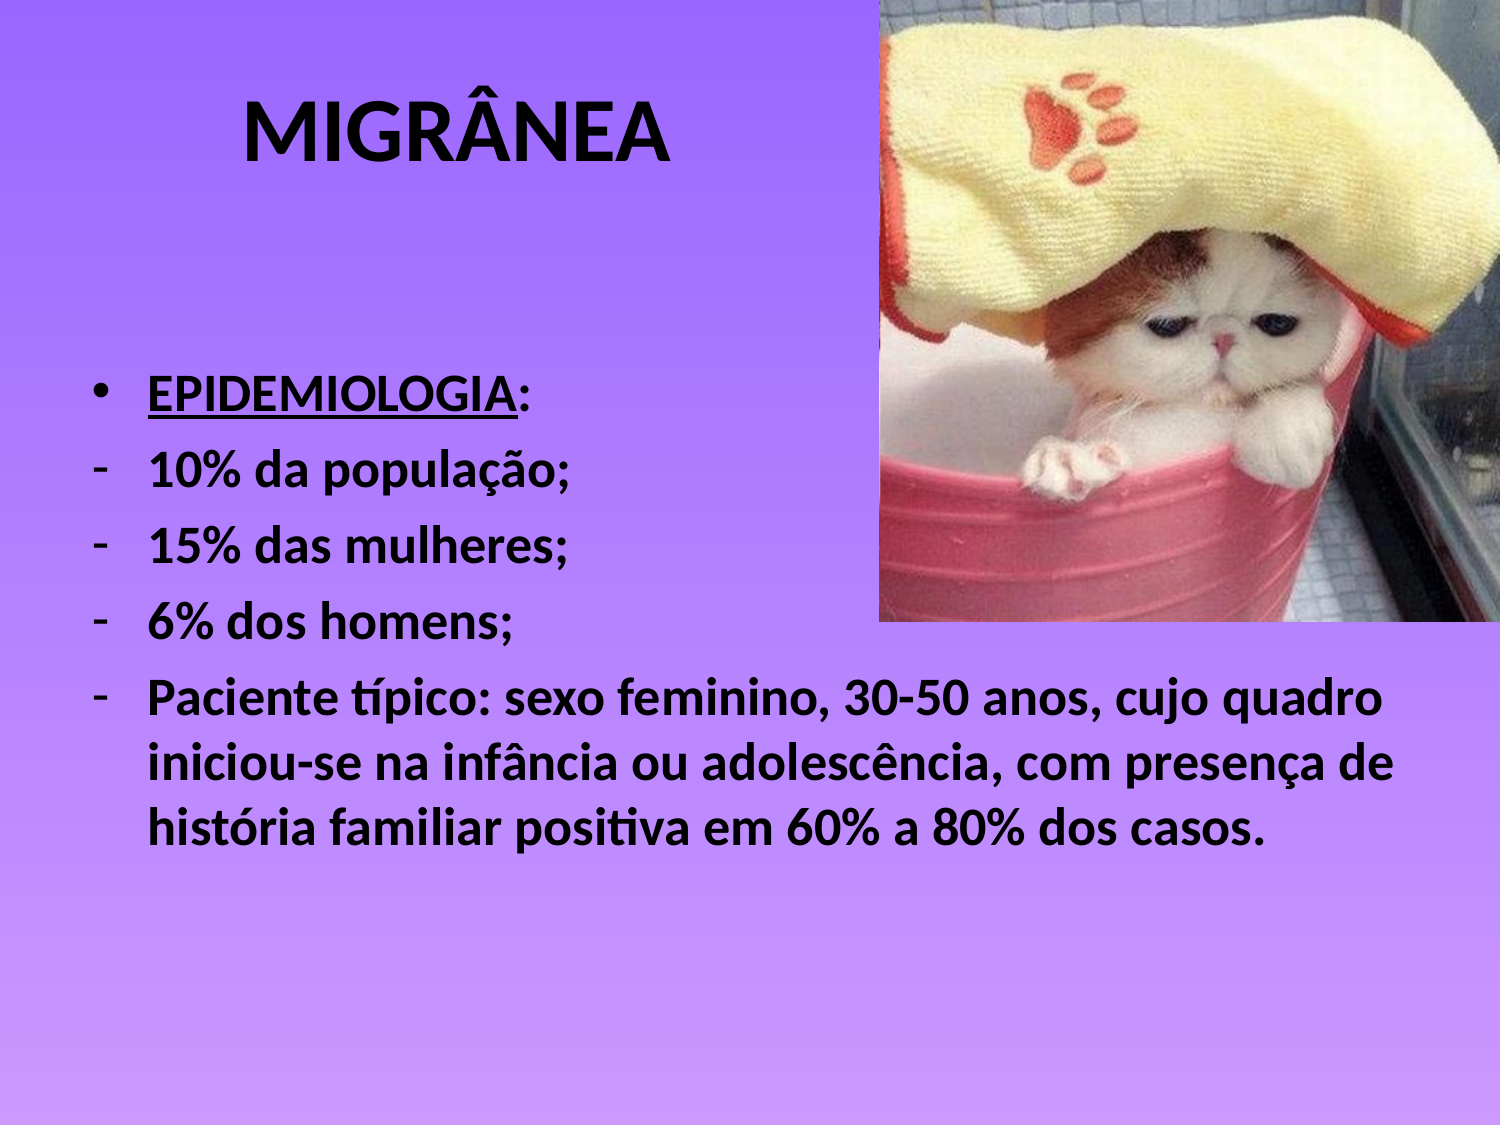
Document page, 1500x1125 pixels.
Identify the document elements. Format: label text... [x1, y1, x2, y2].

picture [879, 0, 1500, 622]
title MIGRÂNEA [0, 30, 874, 219]
list EPIDEMIOLOGIA: 10% da população; 15% das mulheres; 6% dos homens; Paciente típico: sexo feminino, 30-50 anos, cujo quadro iniciou-se na infância ou adolescência, com presença de história familiar positiva em 60% a 80% dos casos. [76, 349, 1427, 1093]
